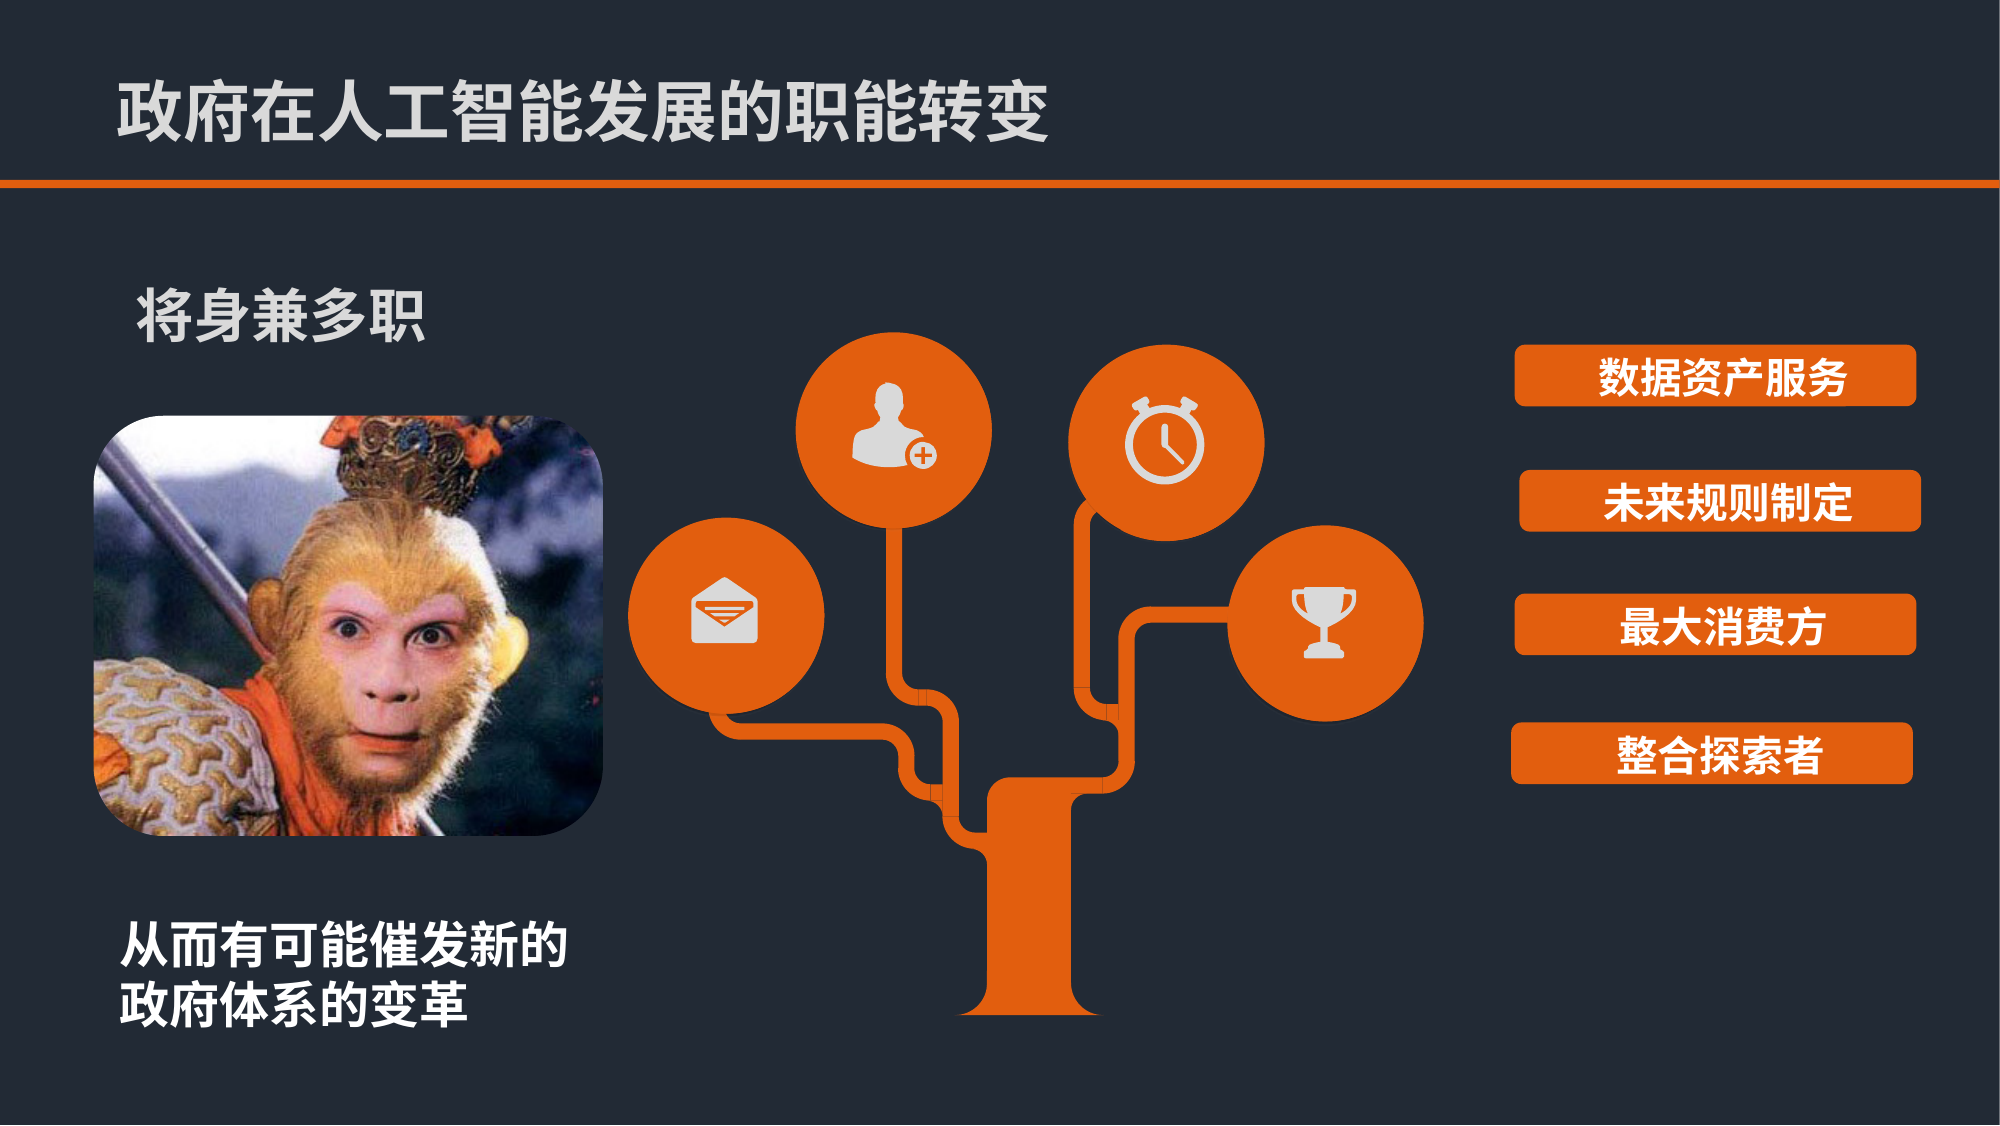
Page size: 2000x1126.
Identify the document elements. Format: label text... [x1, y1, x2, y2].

picture [93, 415, 603, 837]
text_box [1513, 343, 1918, 408]
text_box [1227, 525, 1424, 722]
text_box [795, 332, 992, 529]
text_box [708, 463, 1238, 1016]
text_box [1510, 721, 1914, 786]
text_box 将身兼多职 [120, 271, 603, 357]
text_box 整合探索者 [1550, 722, 1891, 787]
text_box 最大消费方 [1553, 593, 1894, 658]
text_box 未来规则制定 [1558, 469, 1899, 535]
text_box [1068, 344, 1265, 541]
text_box [1518, 468, 1923, 533]
text_box 从而有可能催发新的政府体系的变革 [105, 906, 607, 1042]
text_box 数据资产服务 [1553, 344, 1894, 409]
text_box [0, 70, 2000, 189]
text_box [628, 517, 825, 714]
text_box [1513, 592, 1918, 657]
